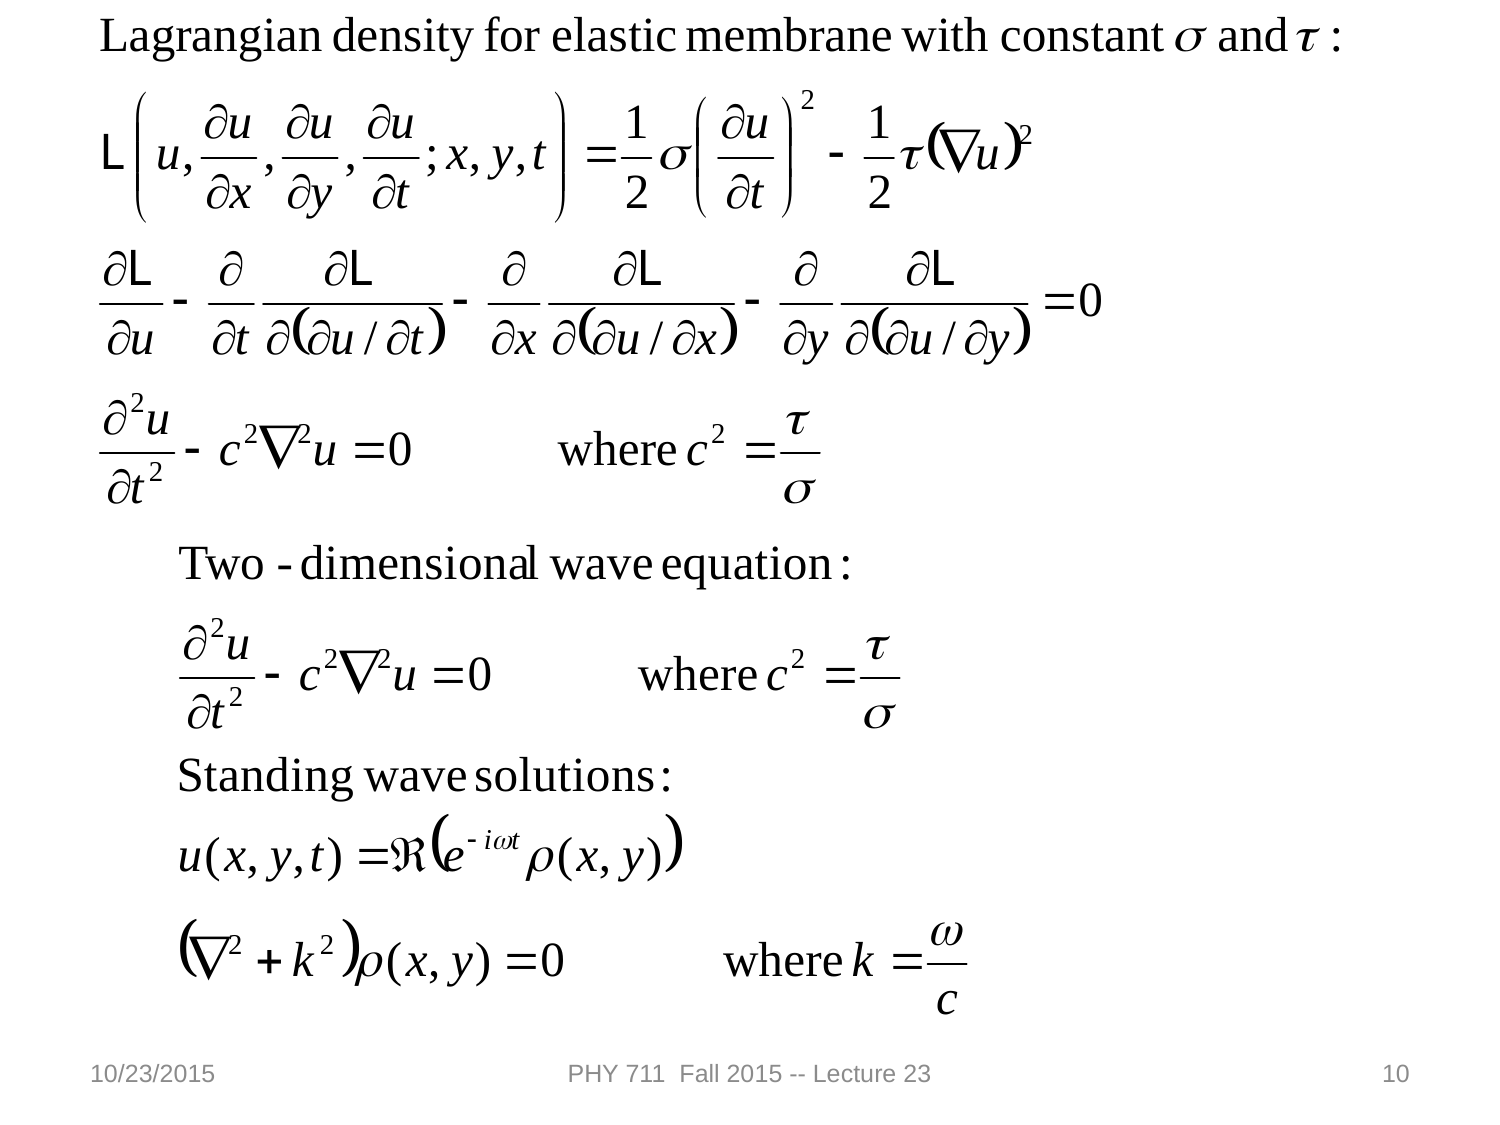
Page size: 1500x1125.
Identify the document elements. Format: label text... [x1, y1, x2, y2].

footer PHY 711 Fall 2015 -- Lecture 23 [512, 1042, 988, 1103]
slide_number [75, 1042, 425, 1103]
slide_number 10 [1074, 1042, 1425, 1103]
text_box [171, 533, 976, 1026]
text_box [91, 5, 1351, 515]
